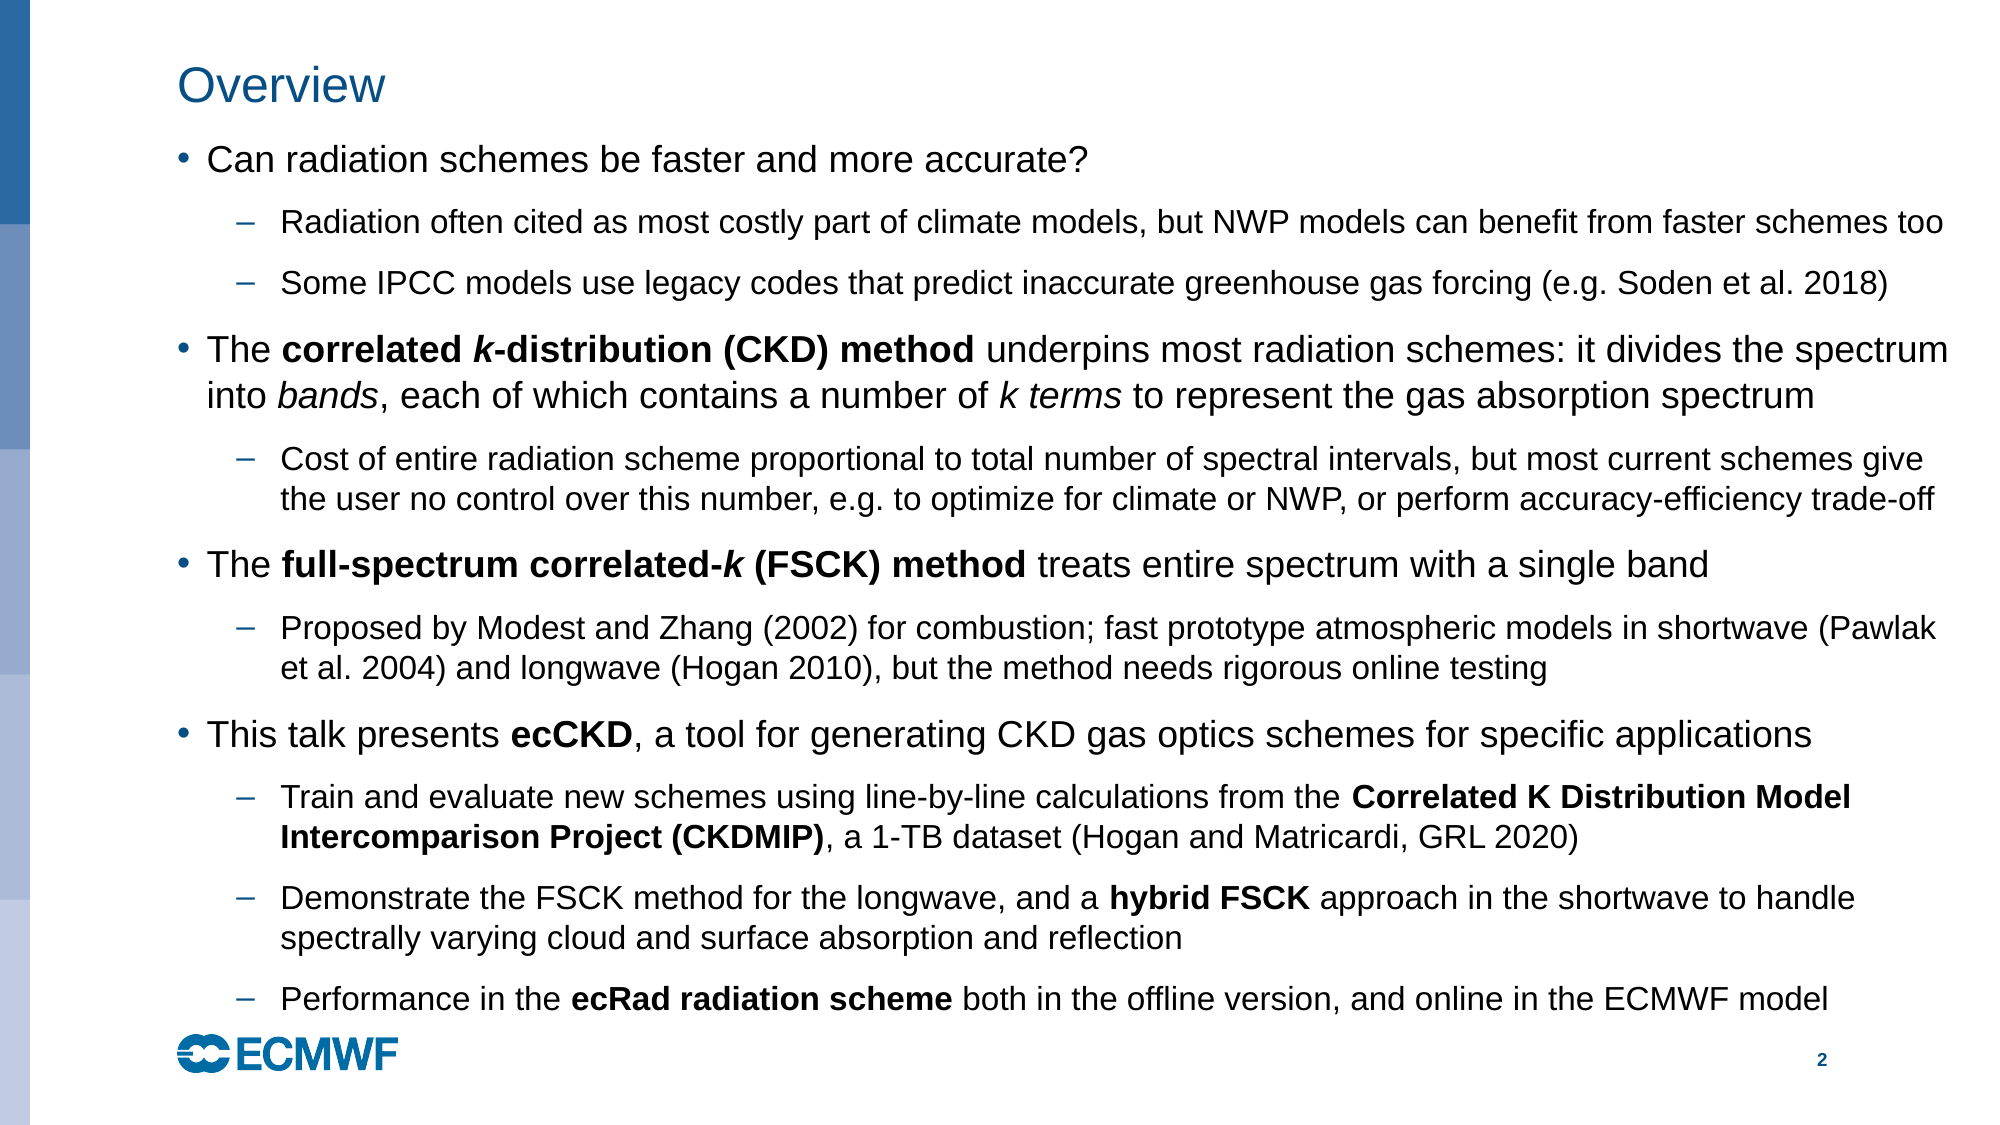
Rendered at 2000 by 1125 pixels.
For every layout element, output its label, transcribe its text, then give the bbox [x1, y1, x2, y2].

slide_number 2 [1645, 1034, 2000, 1071]
picture [0, 0, 30, 1125]
list Can radiation schemes be faster and more accurate? Radiation often cited as most costly part of climate models, but NWP models can benefit from faster schemes too Some IPCC models use legacy codes that predict inaccurate greenhouse gas forcing (e.g. Soden et al. 2018) The correlated k-distribution (CKD) method underpins most radiation schemes: it divides the spectrum into bands, each of which contains a number of k terms to represent the gas absorption spectrum Cost of entire radiation scheme proportional to total number of spectral intervals, but most current schemes give the user no control over this number, e.g. to optimize for climate or NWP, or perform accuracy-efficiency trade-off The full-spectrum correlated-k (FSCK) method treats entire spectrum with a single band Proposed by Modest and Zhang (2002) for combustion; fast prototype atmospheric models in shortwave (Pawlak et al. 2004) and longwave (Hogan 2010), but the method needs rigorous online testing This talk presents ecCKD, a tool for generating CKD gas optics schemes for specific applications Train and evaluate new schemes using line-by-line calculations from the Correlated K Distribution Model Intercomparison Project (CKDMIP), a 1-TB dataset (Hogan and Matricardi, GRL 2020) Demonstrate the FSCK method for the longwave, and a hybrid FSCK approach in the shortwave to handle spectrally varying cloud and surface absorption and reflection Performance in the ecRad radiation scheme both in the offline version, and online in the ECMWF model [177, 134, 1973, 914]
title Overview [177, 54, 1823, 115]
picture [177, 1034, 398, 1073]
